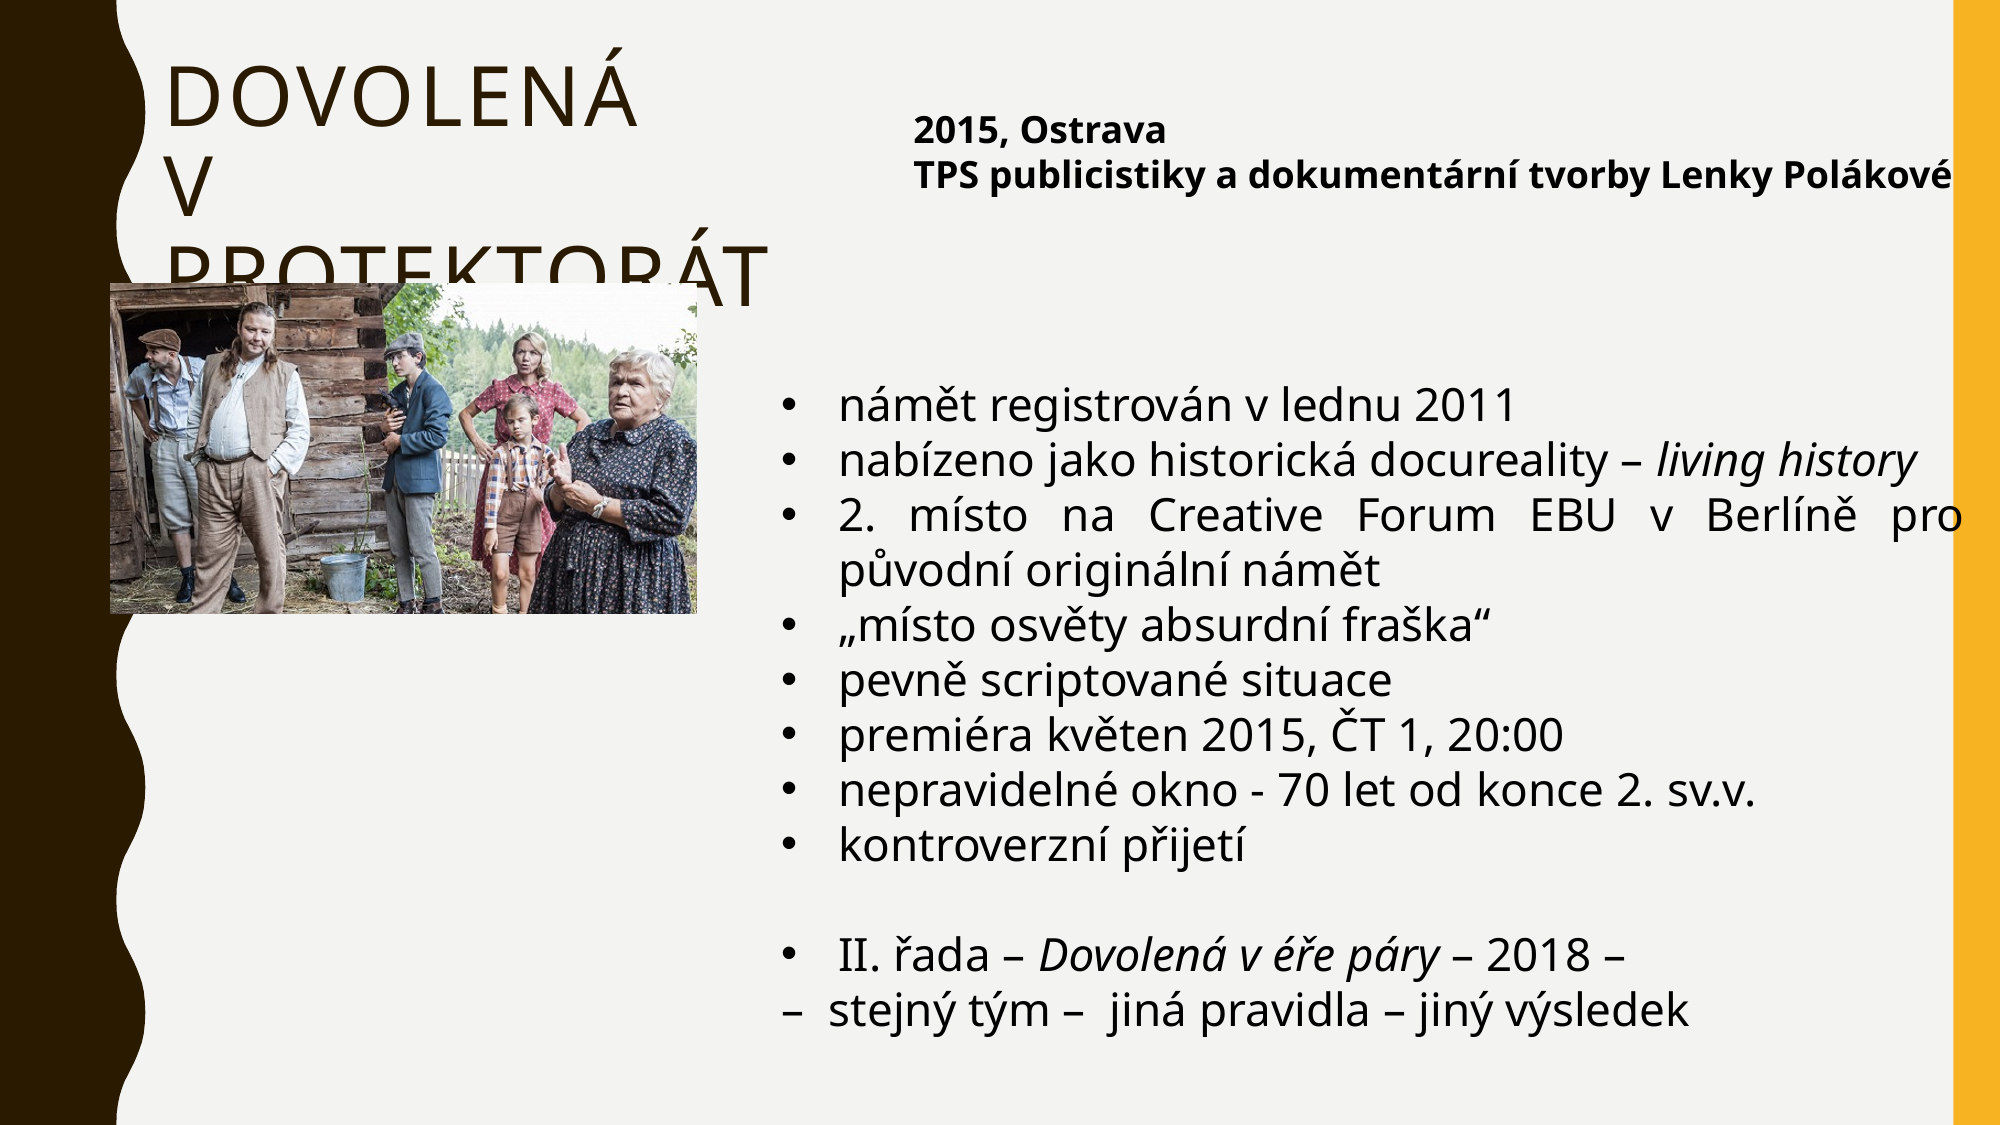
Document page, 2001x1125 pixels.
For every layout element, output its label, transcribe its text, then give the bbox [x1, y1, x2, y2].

title Dovolená v protektorátu [148, 47, 844, 205]
text_box 2015, Ostrava TPS publicistiky a dokumentární tvorby Lenky Polákové [898, 98, 2000, 204]
text_box námět registrován v lednu 2011 nabízeno jako historická docureality – living history 2. místo na Creative Forum EBU v Berlíně pro původní originální námět „místo osvěty absurdní fraška“ pevně scriptované situace premiéra květen 2015, ČT 1, 20:00 nepravidelné okno - 70 let od konce 2. sv.v. kontroverzní přijetí II. řada – Dovolená v éře páry – 2018 – – stejný tým – jiná pravidla – jiný výsledek [767, 368, 1980, 1043]
picture [110, 283, 697, 614]
